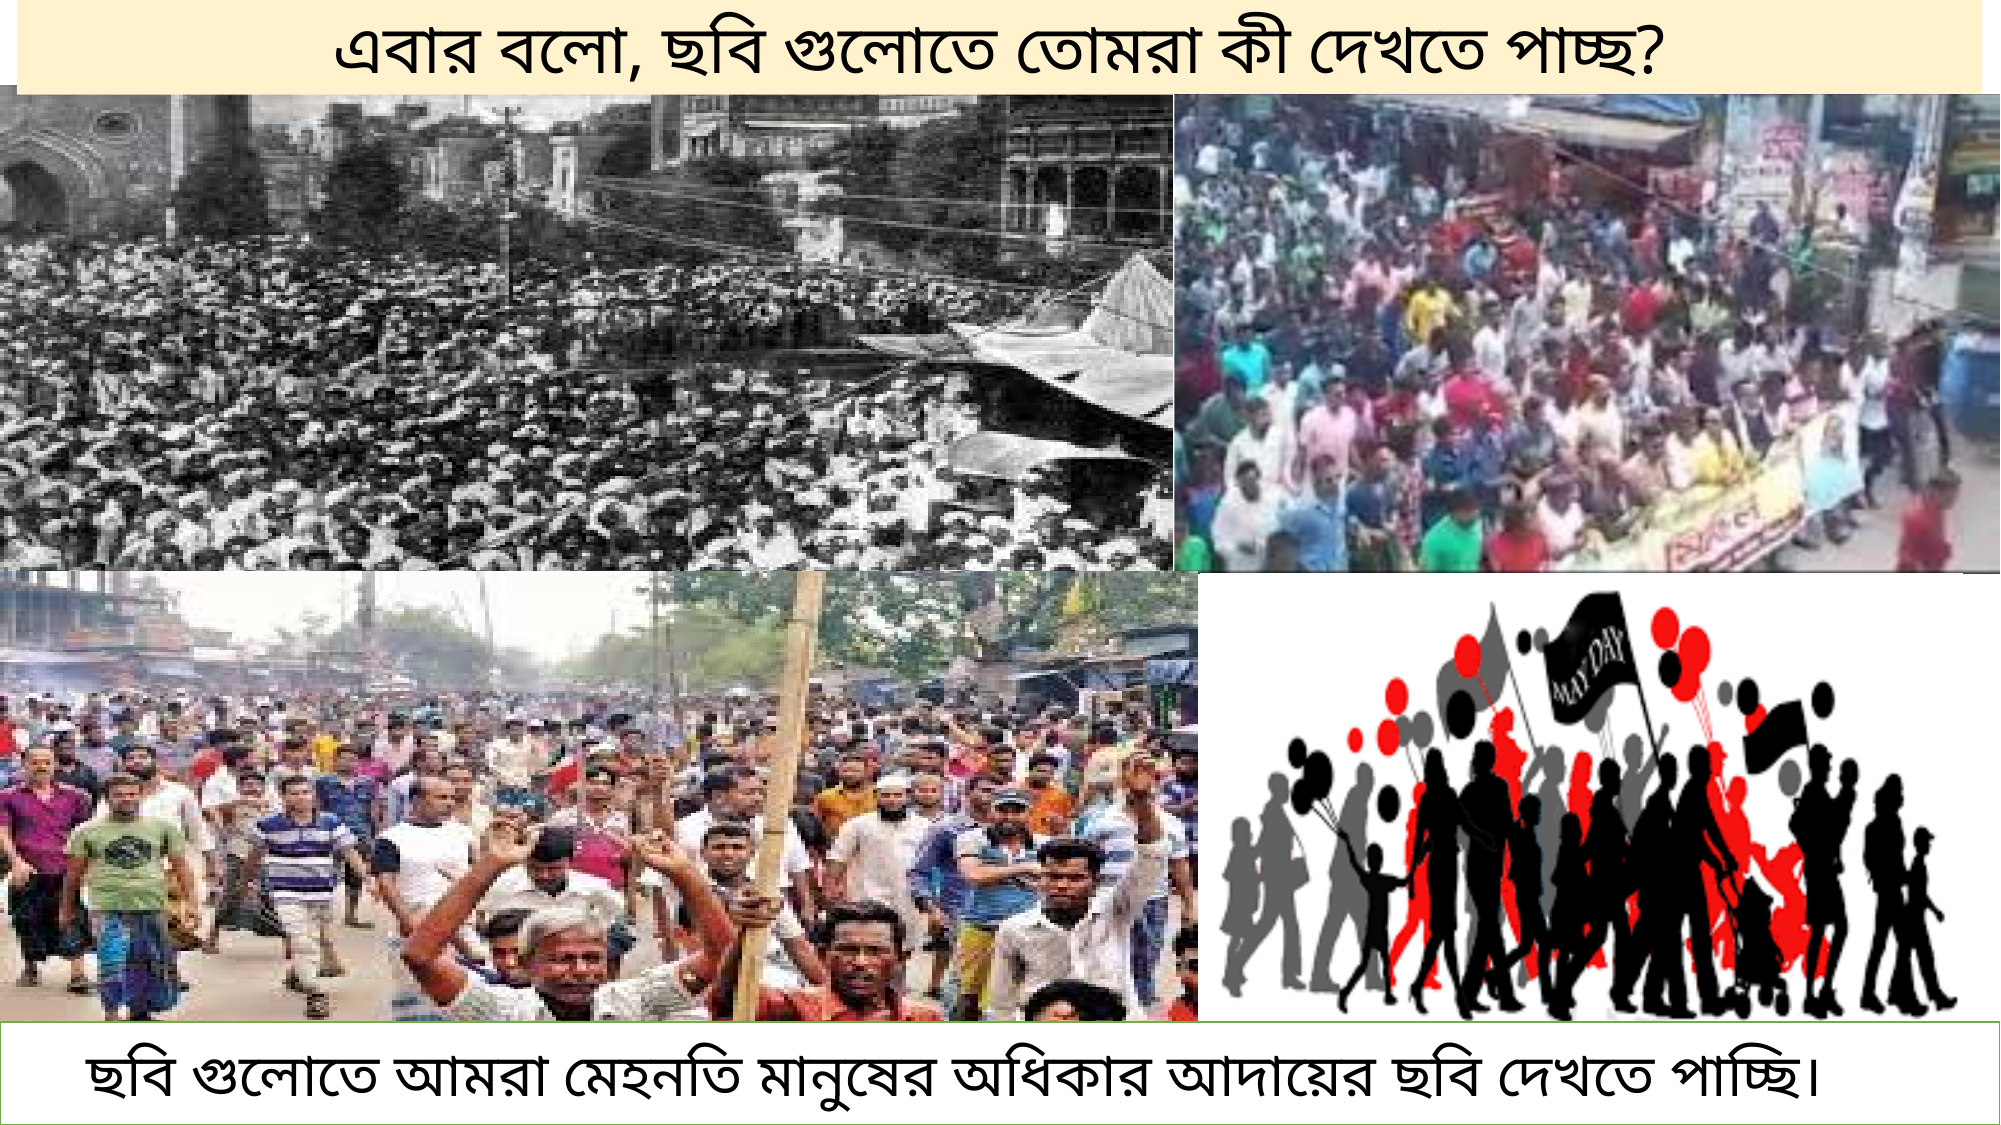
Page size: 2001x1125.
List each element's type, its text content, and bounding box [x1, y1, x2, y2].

text_box এবার বলো, ছবি গুলোতে তোমরা কী দেখতে পাচ্ছ? [16, 0, 1983, 95]
text_box ছবি গুলোতে আমরা মেহনতি মানুষের অধিকার আদায়ের ছবি দেখতে পাচ্ছি। [0, 1021, 2000, 1125]
picture [0, 85, 2000, 1025]
